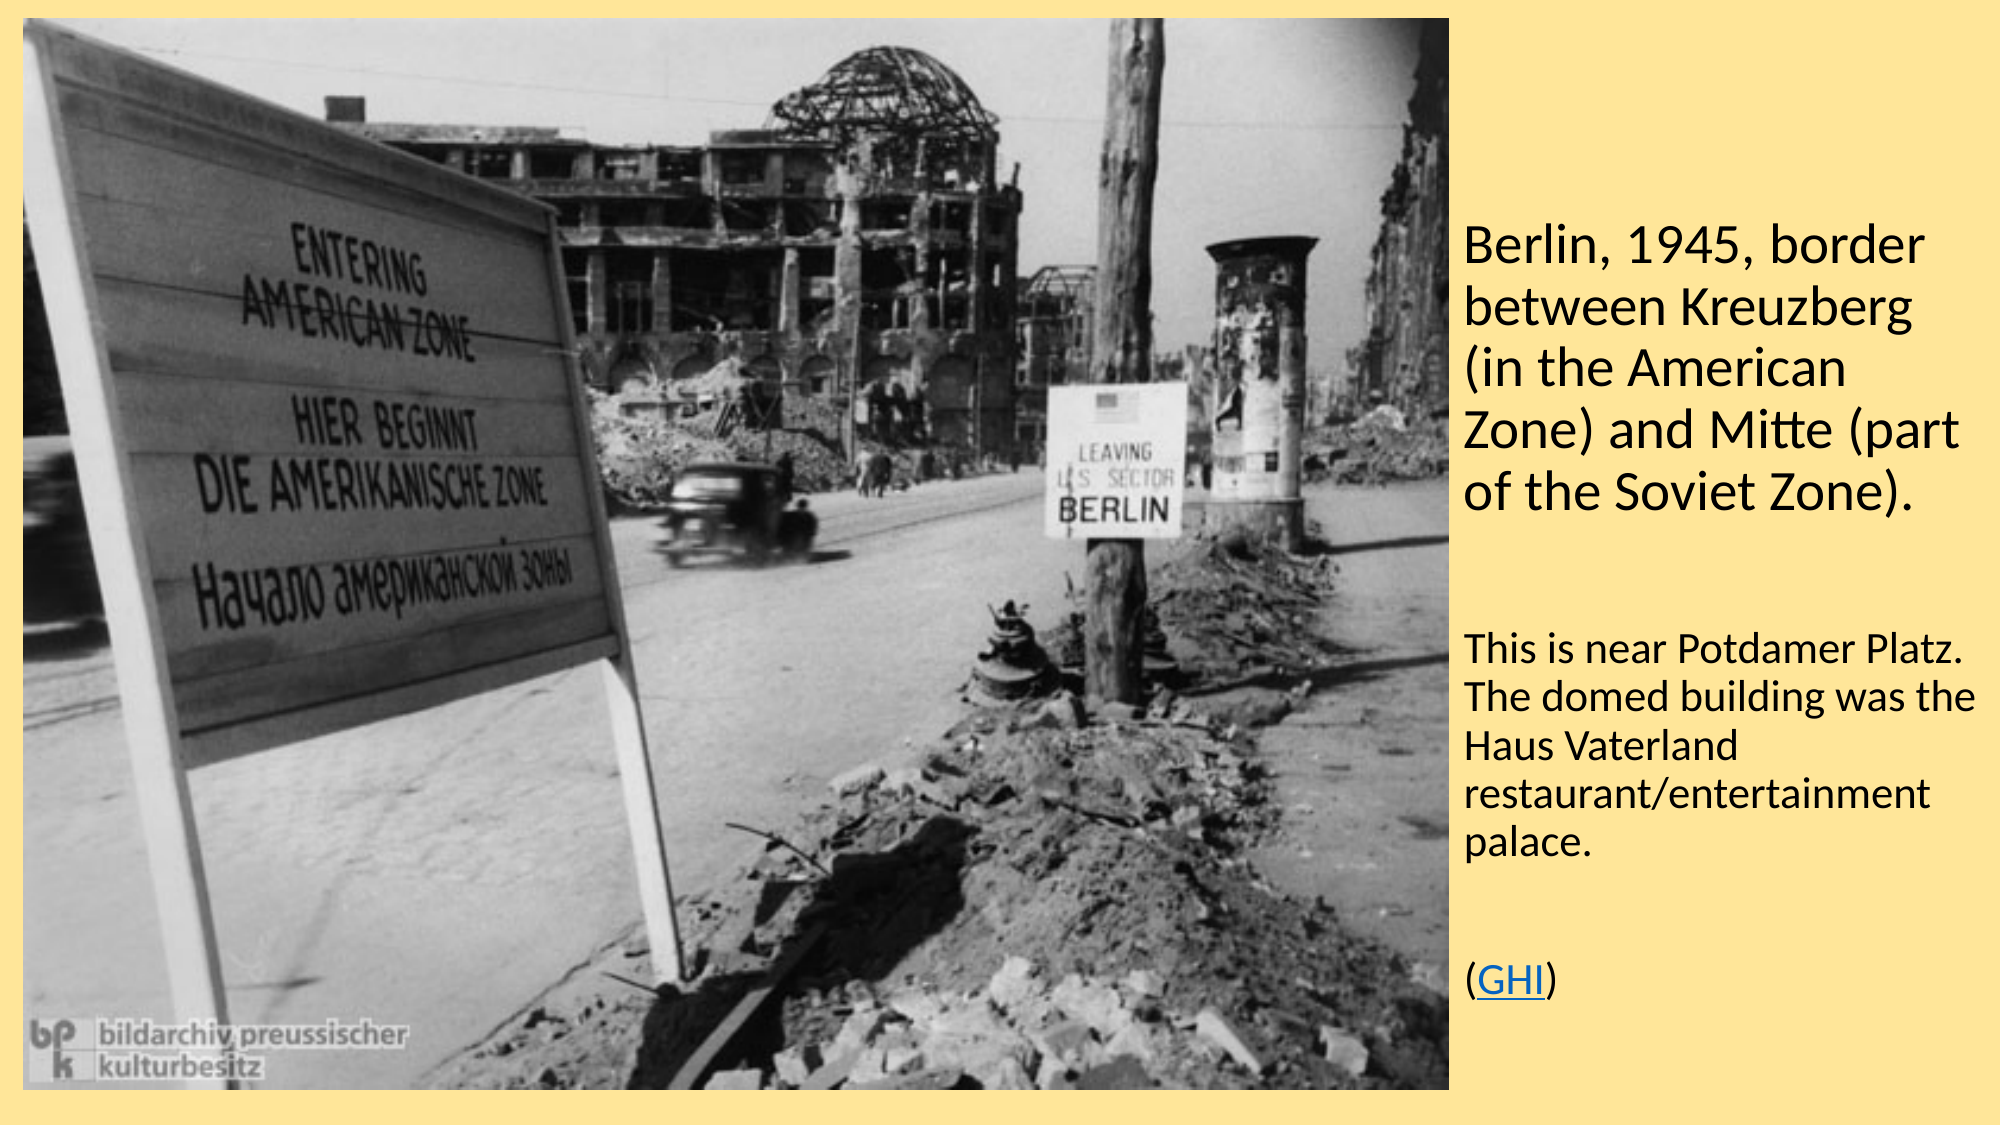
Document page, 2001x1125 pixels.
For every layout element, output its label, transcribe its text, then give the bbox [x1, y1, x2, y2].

list Berlin, 1945, border between Kreuzberg (in the American Zone) and Mitte (part of the Soviet Zone). This is near Potdamer Platz. The domed building was the Haus Vaterland restaurant/entertainment palace. (GHI) [1449, 206, 2000, 1020]
picture [23, 18, 1449, 1090]
